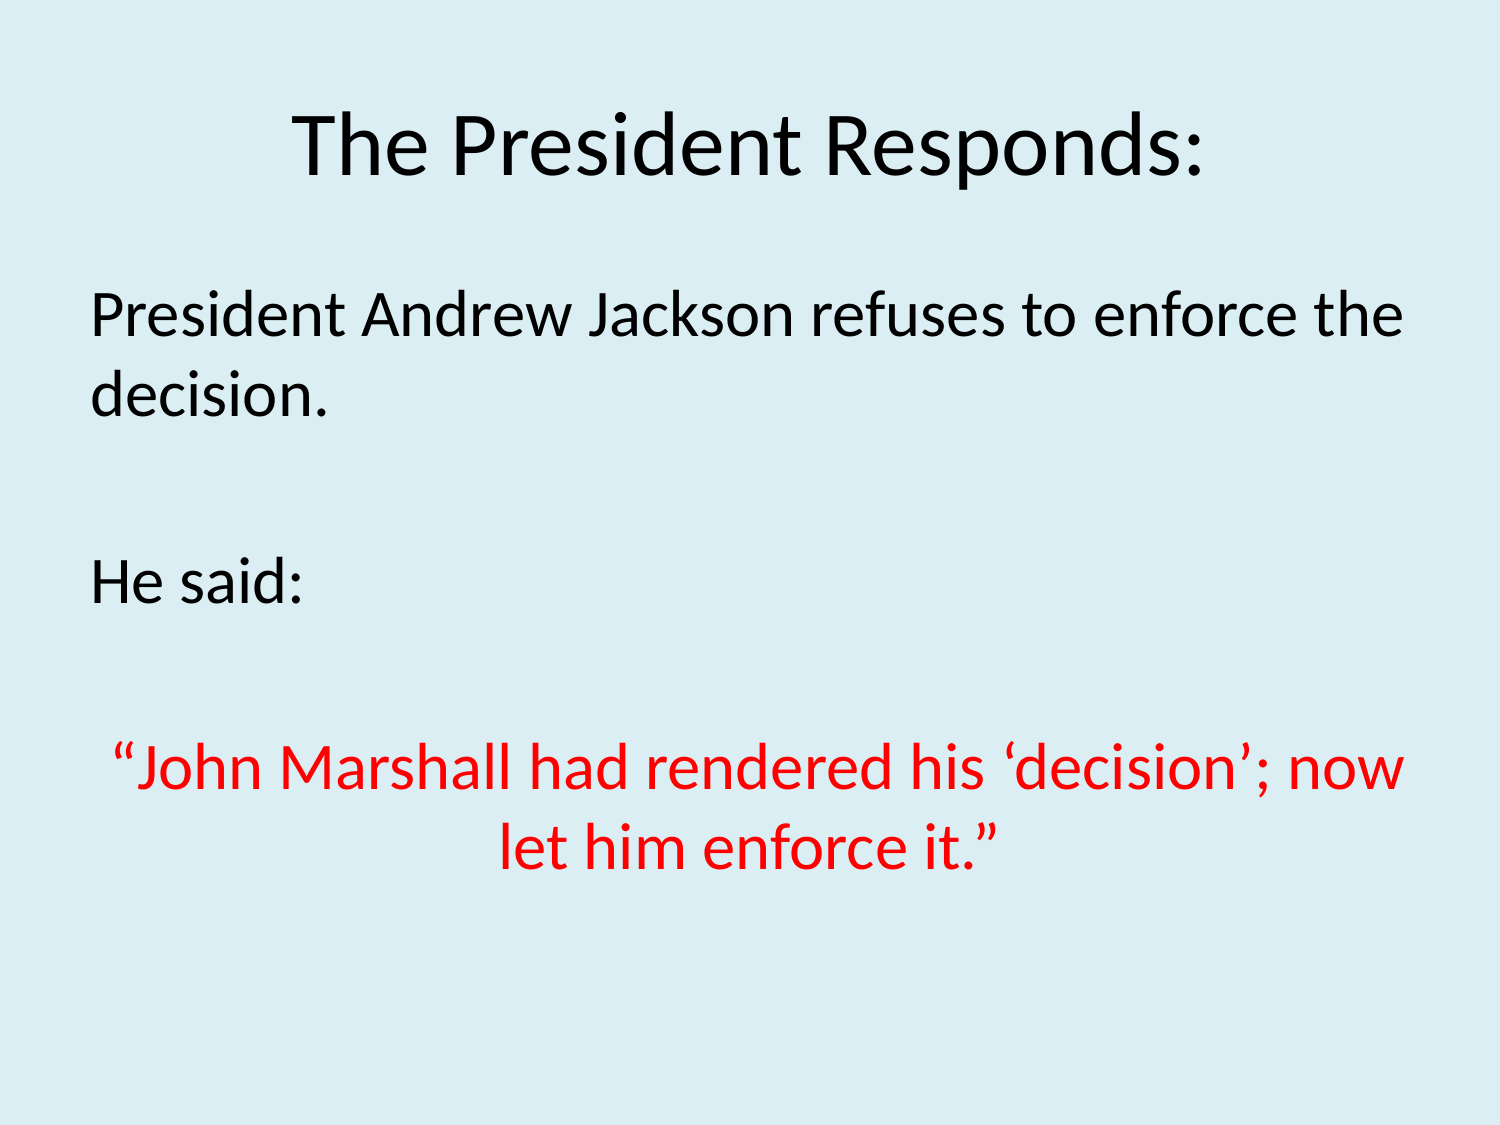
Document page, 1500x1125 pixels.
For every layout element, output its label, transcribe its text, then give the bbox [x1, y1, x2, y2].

list President Andrew Jackson refuses to enforce the decision. He said: “John Marshall had rendered his ‘decision’; now let him enforce it.” [75, 262, 1425, 1005]
title The President Responds: [75, 45, 1425, 233]
